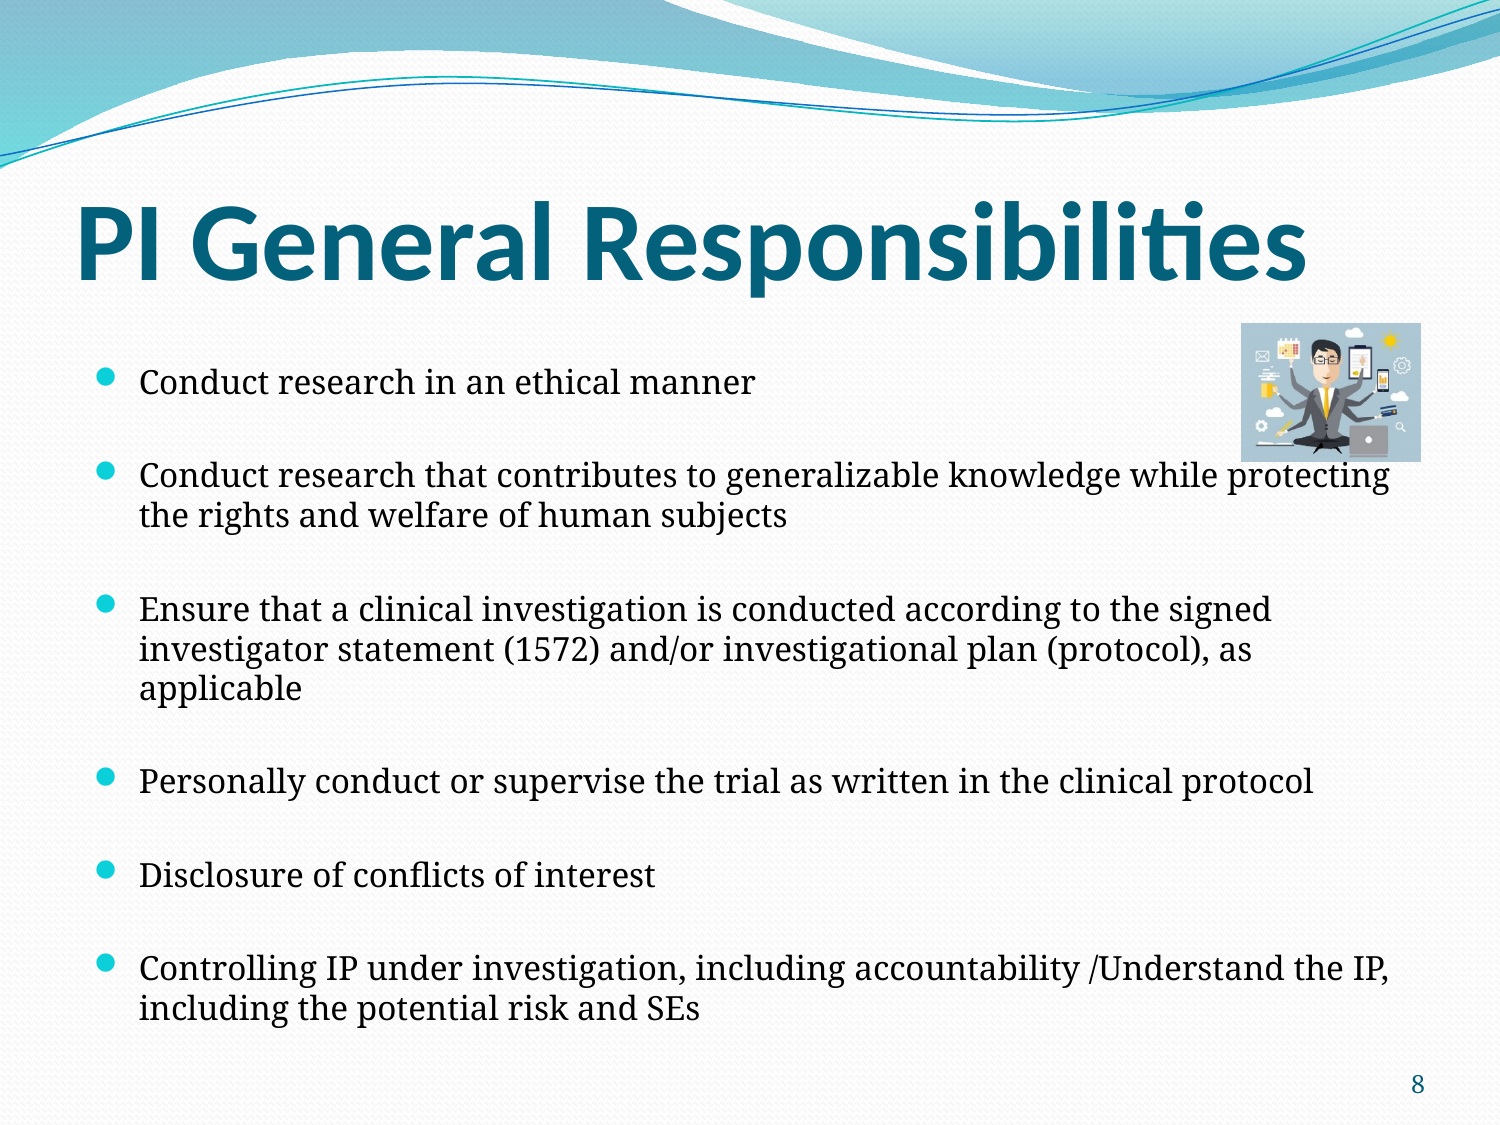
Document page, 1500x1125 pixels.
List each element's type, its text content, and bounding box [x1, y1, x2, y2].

slide_number 24 [1234, 354, 1427, 476]
title PI General Responsibilities [75, 115, 1425, 303]
slide_number 8 [1299, 1042, 1425, 1103]
picture [1241, 323, 1422, 463]
list Conduct research in an ethical manner Conduct research that contributes to generalizable knowledge while protecting the rights and welfare of human subjects Ensure that a clinical investigation is conducted according to the signed investigator statement (1572) and/or investigational plan (protocol), as applicable Personally conduct or supervise the trial as written in the clinical protocol Disclosure of conflicts of interest Controlling IP under investigation, including accountability /Understand the IP, including the potential risk and SEs [79, 354, 1429, 1007]
